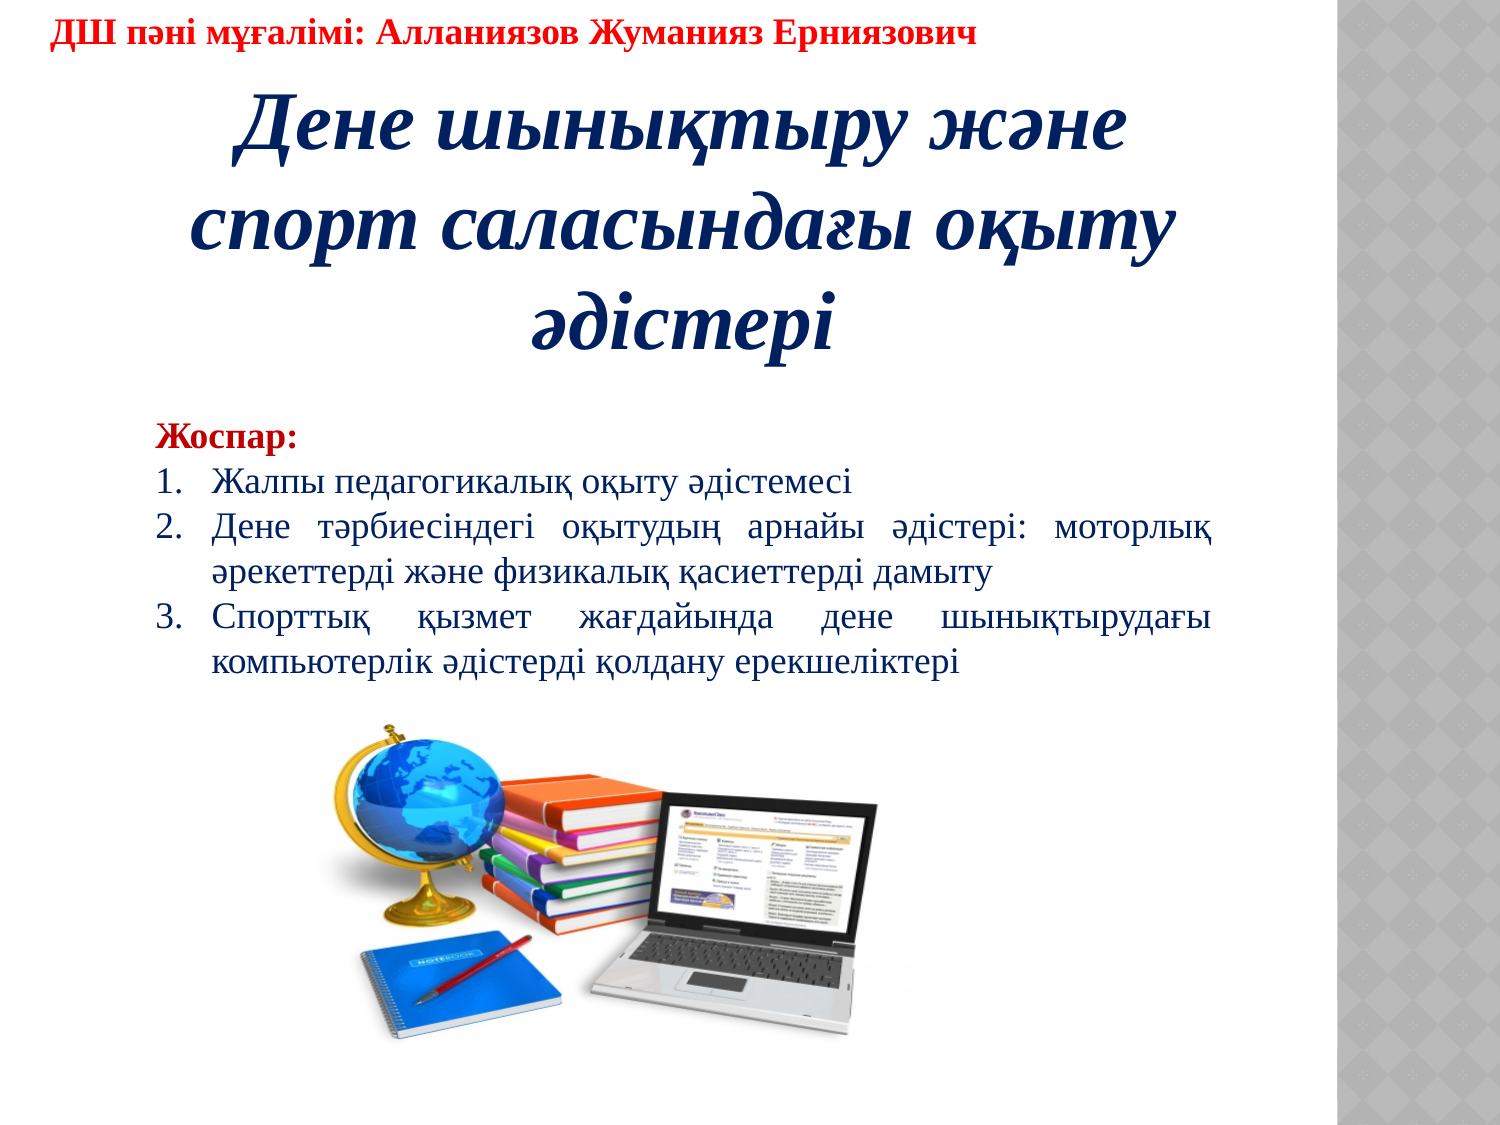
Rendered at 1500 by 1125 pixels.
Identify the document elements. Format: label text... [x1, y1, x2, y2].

text_box ДШ пәні мұғалімі: Алланиязов Жуманияз Ерниязович [35, 0, 1231, 60]
text_box Дене шынықтыру және спорт саласындағы оқыту әдістері Жоспар: Жалпы педагогикалық оқыту әдістемесі Дене тәрбиесіндегі оқытудың арнайы әдістері: моторлық әрекеттерді және физикалық қасиеттерді дамыту Спорттық қызмет жағдайында дене шынықтырудағы компьютерлік әдістерді қолдану ерекшеліктері [140, 60, 1228, 689]
picture [296, 702, 929, 1073]
